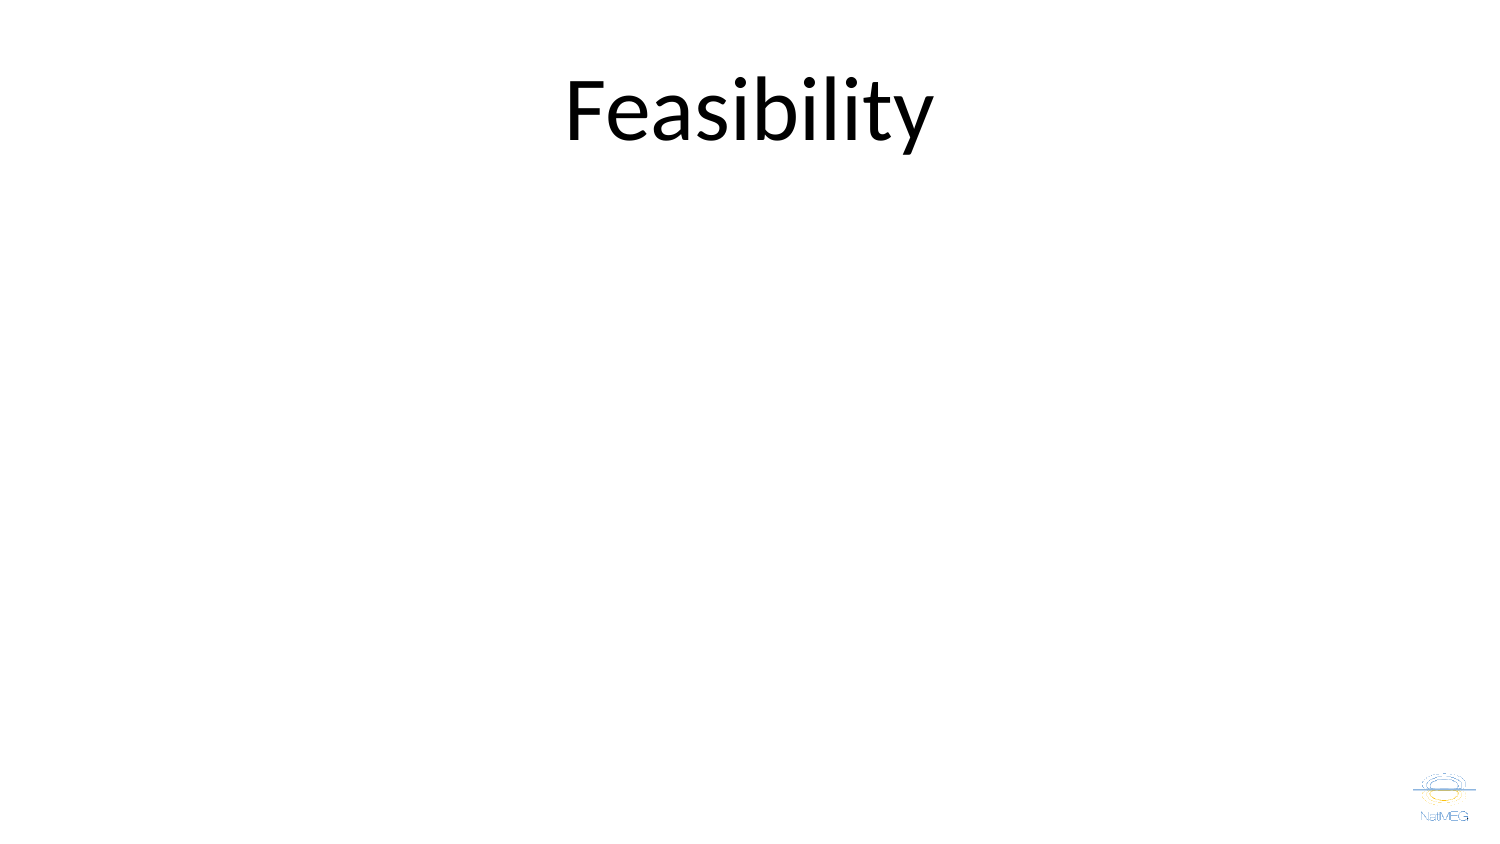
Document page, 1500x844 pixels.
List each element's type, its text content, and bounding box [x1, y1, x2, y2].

picture [1400, 759, 1488, 835]
title Feasibility [75, 33, 1425, 175]
